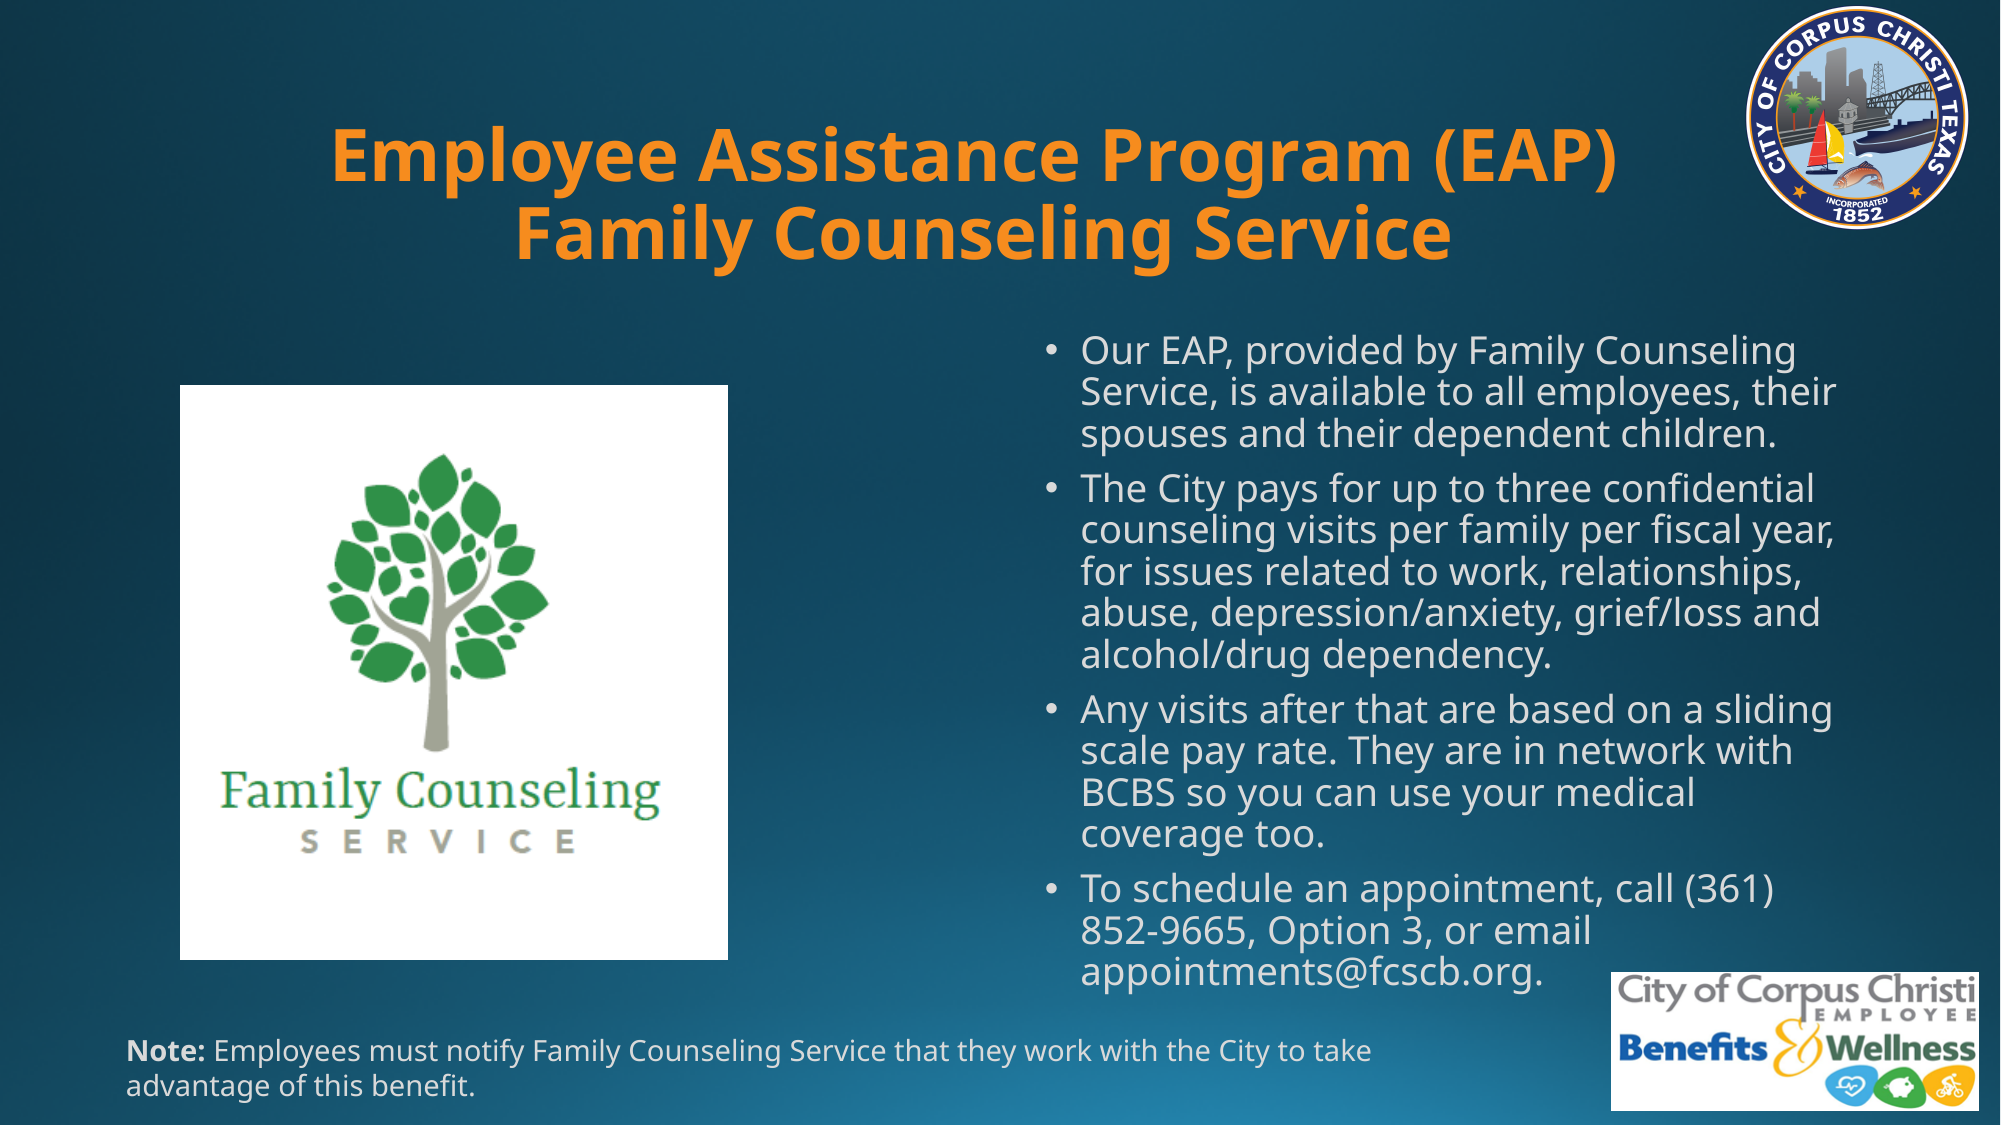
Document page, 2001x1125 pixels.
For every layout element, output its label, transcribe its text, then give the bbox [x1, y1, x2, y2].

picture [0, 0, 2001, 1125]
text_box Note: Employees must notify Family Counseling Service that they work with the City to take advantage of this benefit. [111, 1024, 1505, 1110]
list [180, 385, 728, 960]
title Employee Assistance Program (EAP) Family Counseling Service [195, 109, 1772, 284]
list Our EAP, provided by Family Counseling Service, is available to all employees, their spouses and their dependent children. The City pays for up to three confidential counseling visits per family per fiscal year, for issues related to work, relationships, abuse, depression/anxiety, grief/loss and alcohol/drug dependency. Any visits after that are based on a sliding scale pay rate. They are in network with BCBS so you can use your medical coverage too. To schedule an appointment, call (361) 852-9665, Option 3, or email appointments@fcscb.org. [1030, 323, 1856, 1038]
